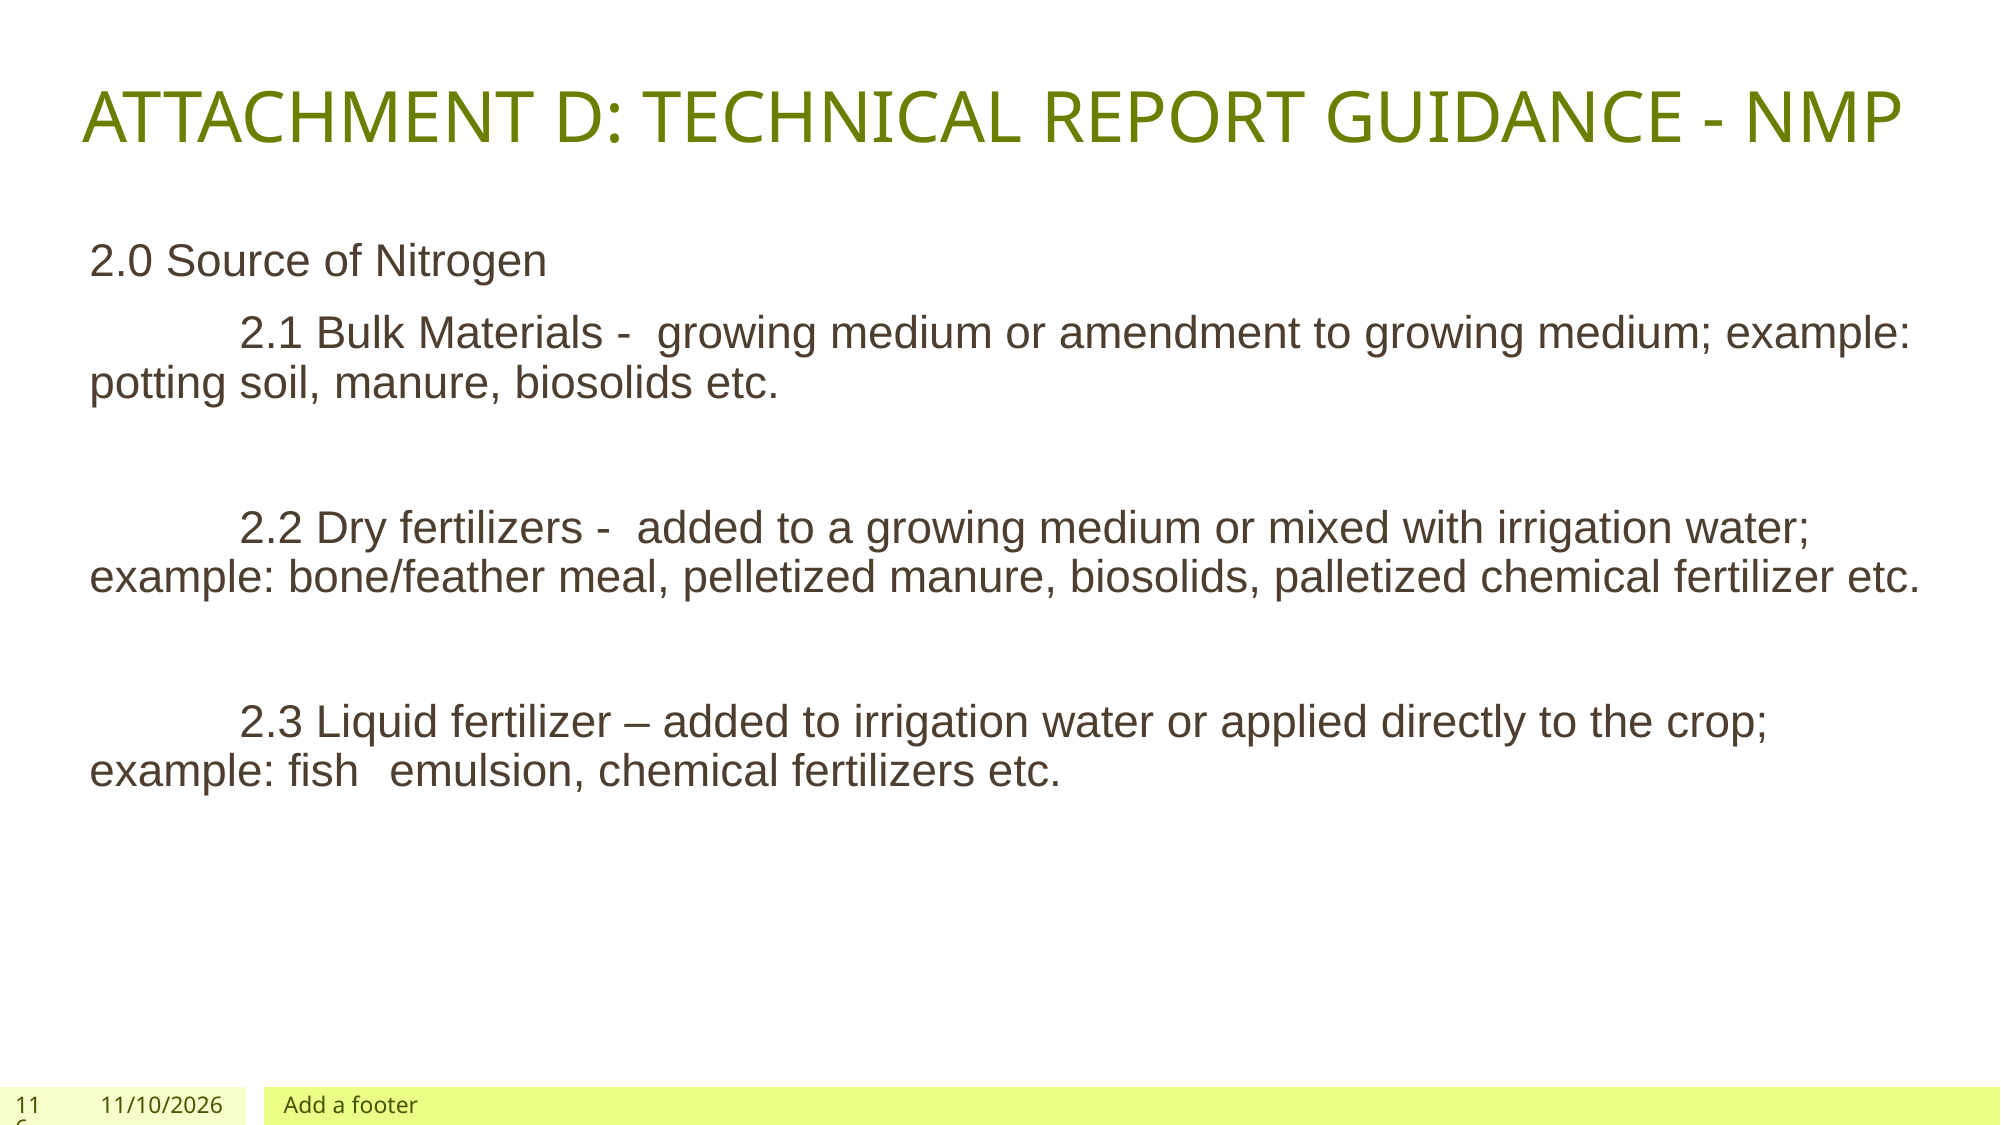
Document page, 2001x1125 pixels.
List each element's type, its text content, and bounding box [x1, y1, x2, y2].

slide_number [74, 1087, 239, 1125]
text_box 2.0 Source of Nitrogen 2.1 Bulk Materials - growing medium or amendment to growing medium; example: potting soil, manure, biosolids etc. 2.2 Dry fertilizers - added to a growing medium or mixed with irrigation water; example: bone/feather meal, pelletized manure, biosolids, palletized chemical fertilizer etc. 2.3 Liquid fertilizer – added to irrigation water or applied directly to the crop; example: fish emulsion, chemical fertilizers etc. [74, 229, 1953, 1080]
title ATTACHMENT D: TECHNICAL REPORT GUIDANCE - NMP [67, 45, 1953, 164]
slide_number 116 [0, 1087, 68, 1125]
footer Add a footer [268, 1087, 1769, 1125]
